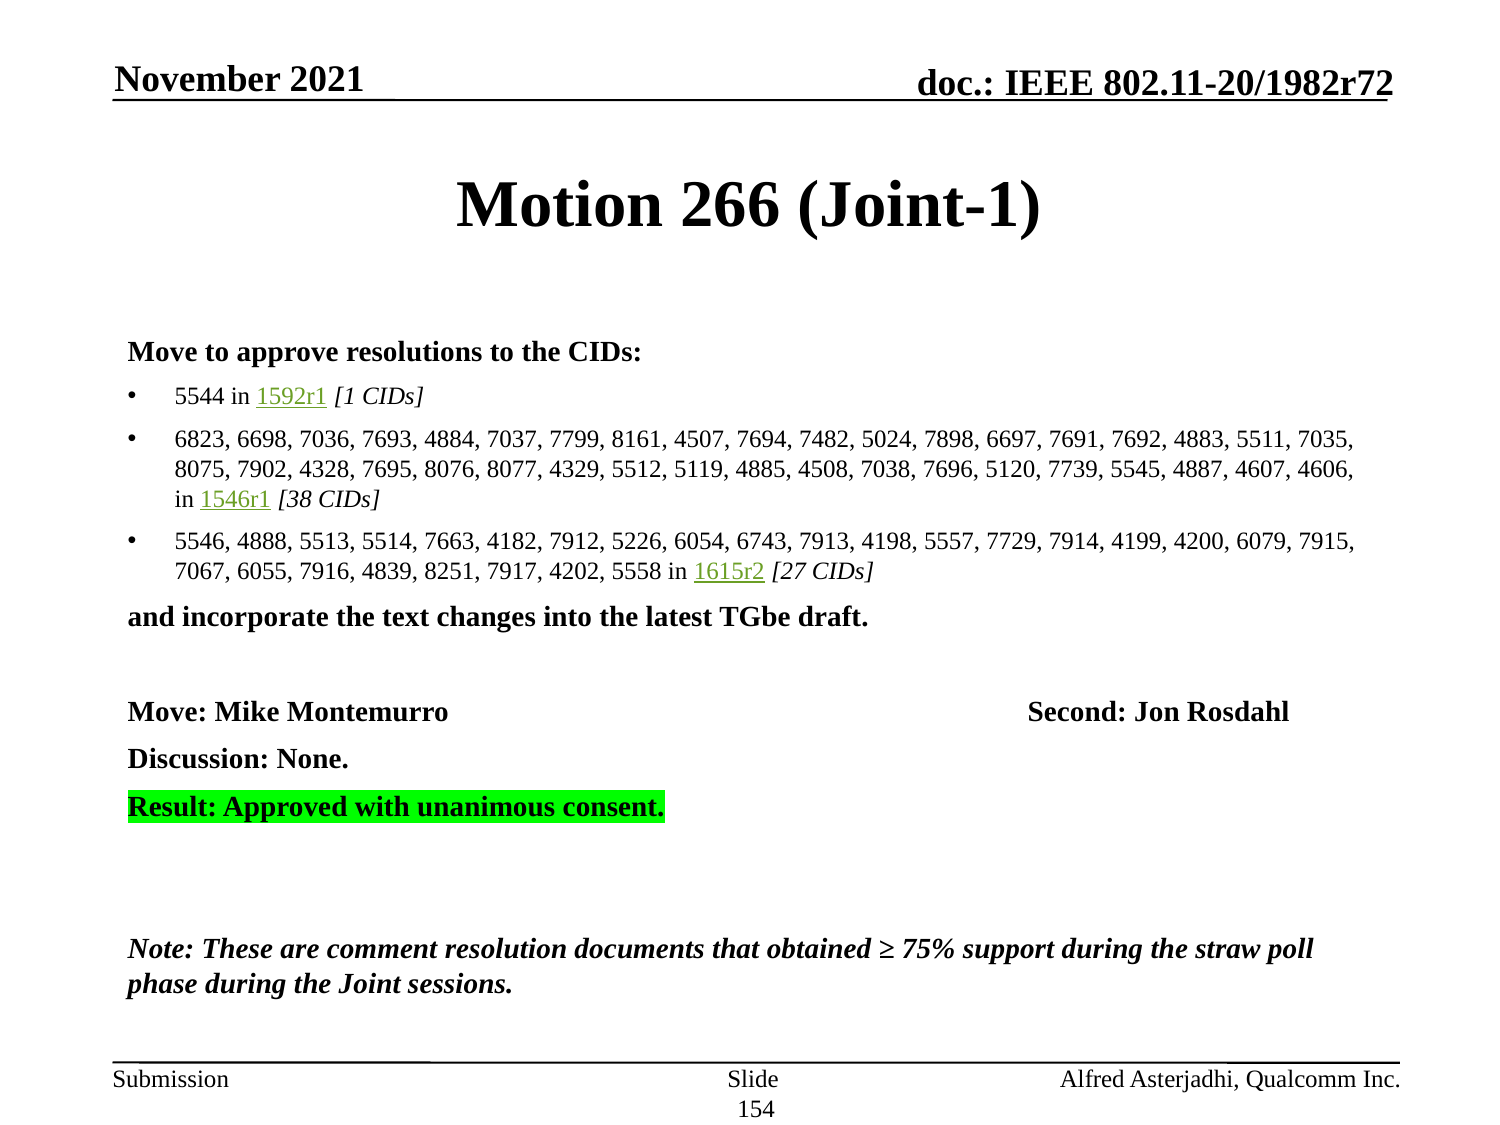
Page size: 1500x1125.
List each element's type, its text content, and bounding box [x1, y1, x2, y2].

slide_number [114, 54, 423, 100]
footer Alfred Asterjadhi, Qualcomm Inc. [878, 1061, 1402, 1093]
list Move to approve resolutions to the CIDs: 5544 in 1592r1 [1 CIDs] 6823, 6698, 7036, 7693, 4884, 7037, 7799, 8161, 4507, 7694, 7482, 5024, 7898, 6697, 7691, 7692, 4883, 5511, 7035, 8075, 7902, 4328, 7695, 8076, 8077, 4329, 5512, 5119, 4885, 4508, 7038, 7696, 5120, 7739, 5545, 4887, 4607, 4606, in 1546r1 [38 CIDs] 5546, 4888, 5513, 5514, 7663, 4182, 7912, 5226, 6054, 6743, 7913, 4198, 5557, 7729, 7914, 4199, 4200, 6079, 7915, 7067, 6055, 7916, 4839, 8251, 7917, 4202, 5558 in 1615r2 [27 CIDs] and incorporate the text changes into the latest TGbe draft. Move: Mike Montemurro Second: Jon Rosdahl Discussion: None. Result: Approved with unanimous consent. Note: These are comment resolution documents that obtained ≥ 75% support during the straw poll phase during the Joint sessions. [112, 324, 1388, 1063]
title Motion 266 (Joint-1) [112, 112, 1388, 288]
slide_number Slide 154 [712, 1061, 800, 1123]
